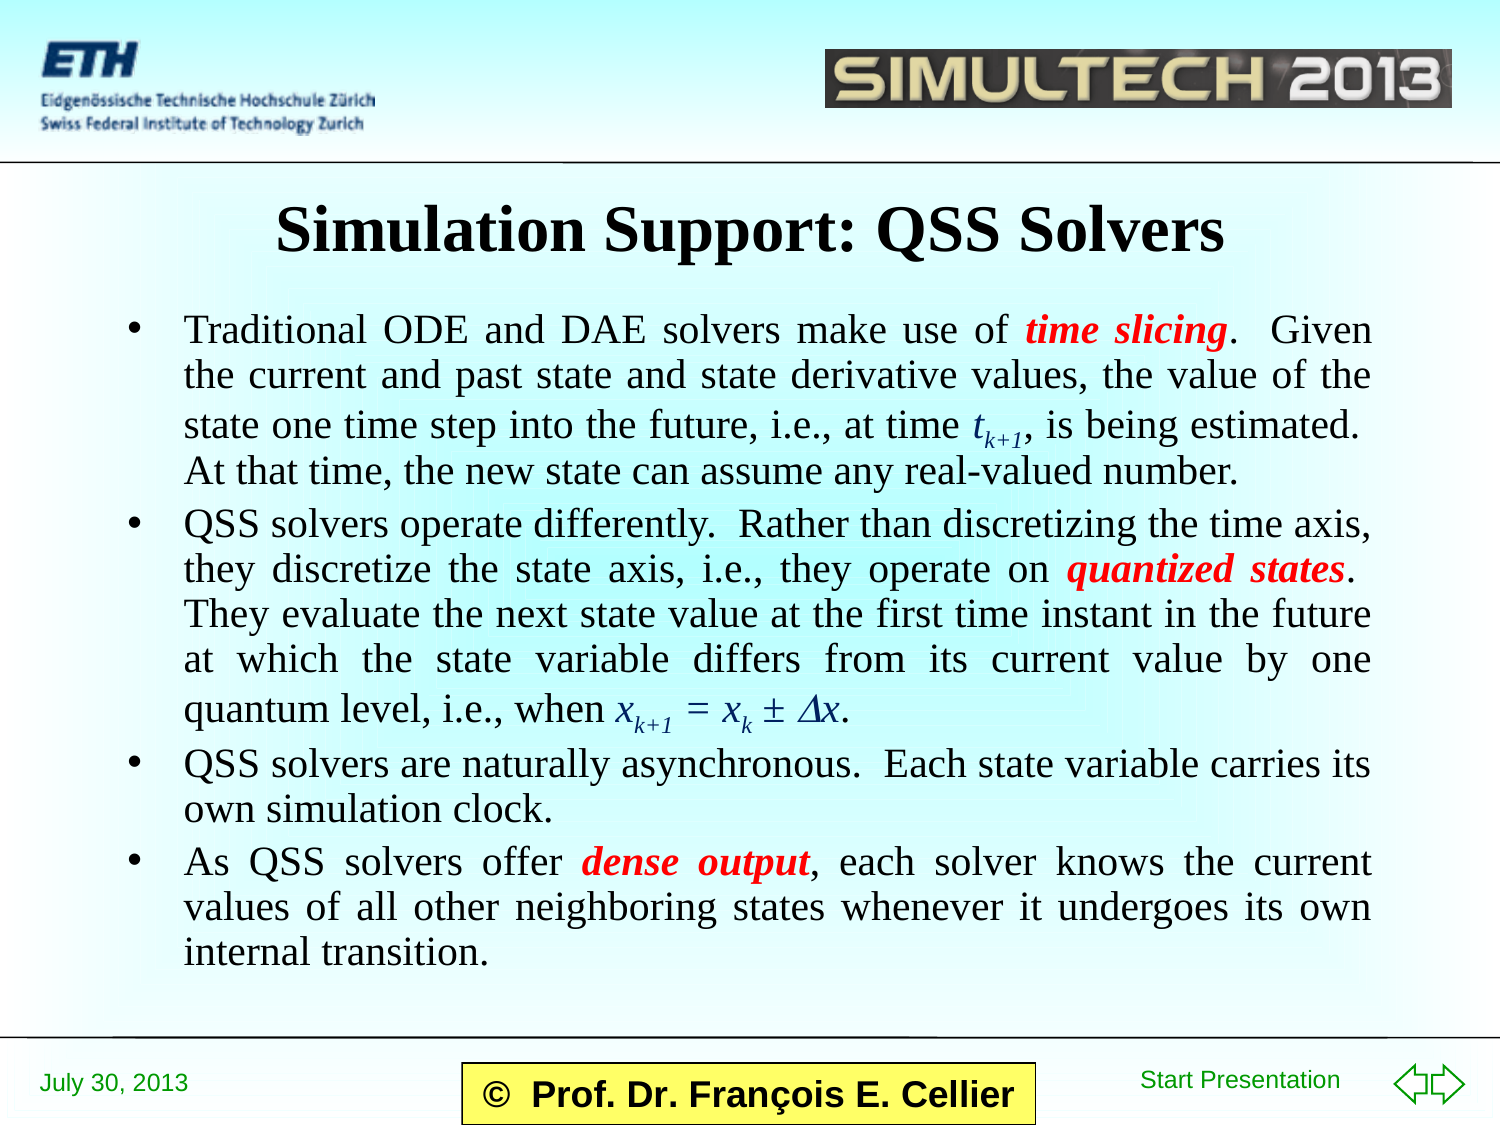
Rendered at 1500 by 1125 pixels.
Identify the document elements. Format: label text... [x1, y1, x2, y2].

picture [825, 49, 1452, 108]
picture [0, 0, 375, 136]
title Simulation Support: QSS Solvers [1, 174, 1500, 275]
text_box Traditional ODE and DAE solvers make use of time slicing. Given the current and past state and state derivative values, the value of the state one time step into the future, i.e., at time tk+1, is being estimated. At that time, the new state can assume any real-valued number. QSS solvers operate differently. Rather than discretizing the time axis, they discretize the state axis, i.e., they operate on quantized states. They evaluate the next state value at the first time instant in the future at which the state variable differs from its current value by one quantum level, i.e., when xk+1 = xk ± Dx. QSS solvers are naturally asynchronous. Each state variable carries its own simulation clock. As QSS solvers offer dense output, each solver knows the current values of all other neighboring states whenever it undergoes its own internal transition. [112, 299, 1388, 988]
